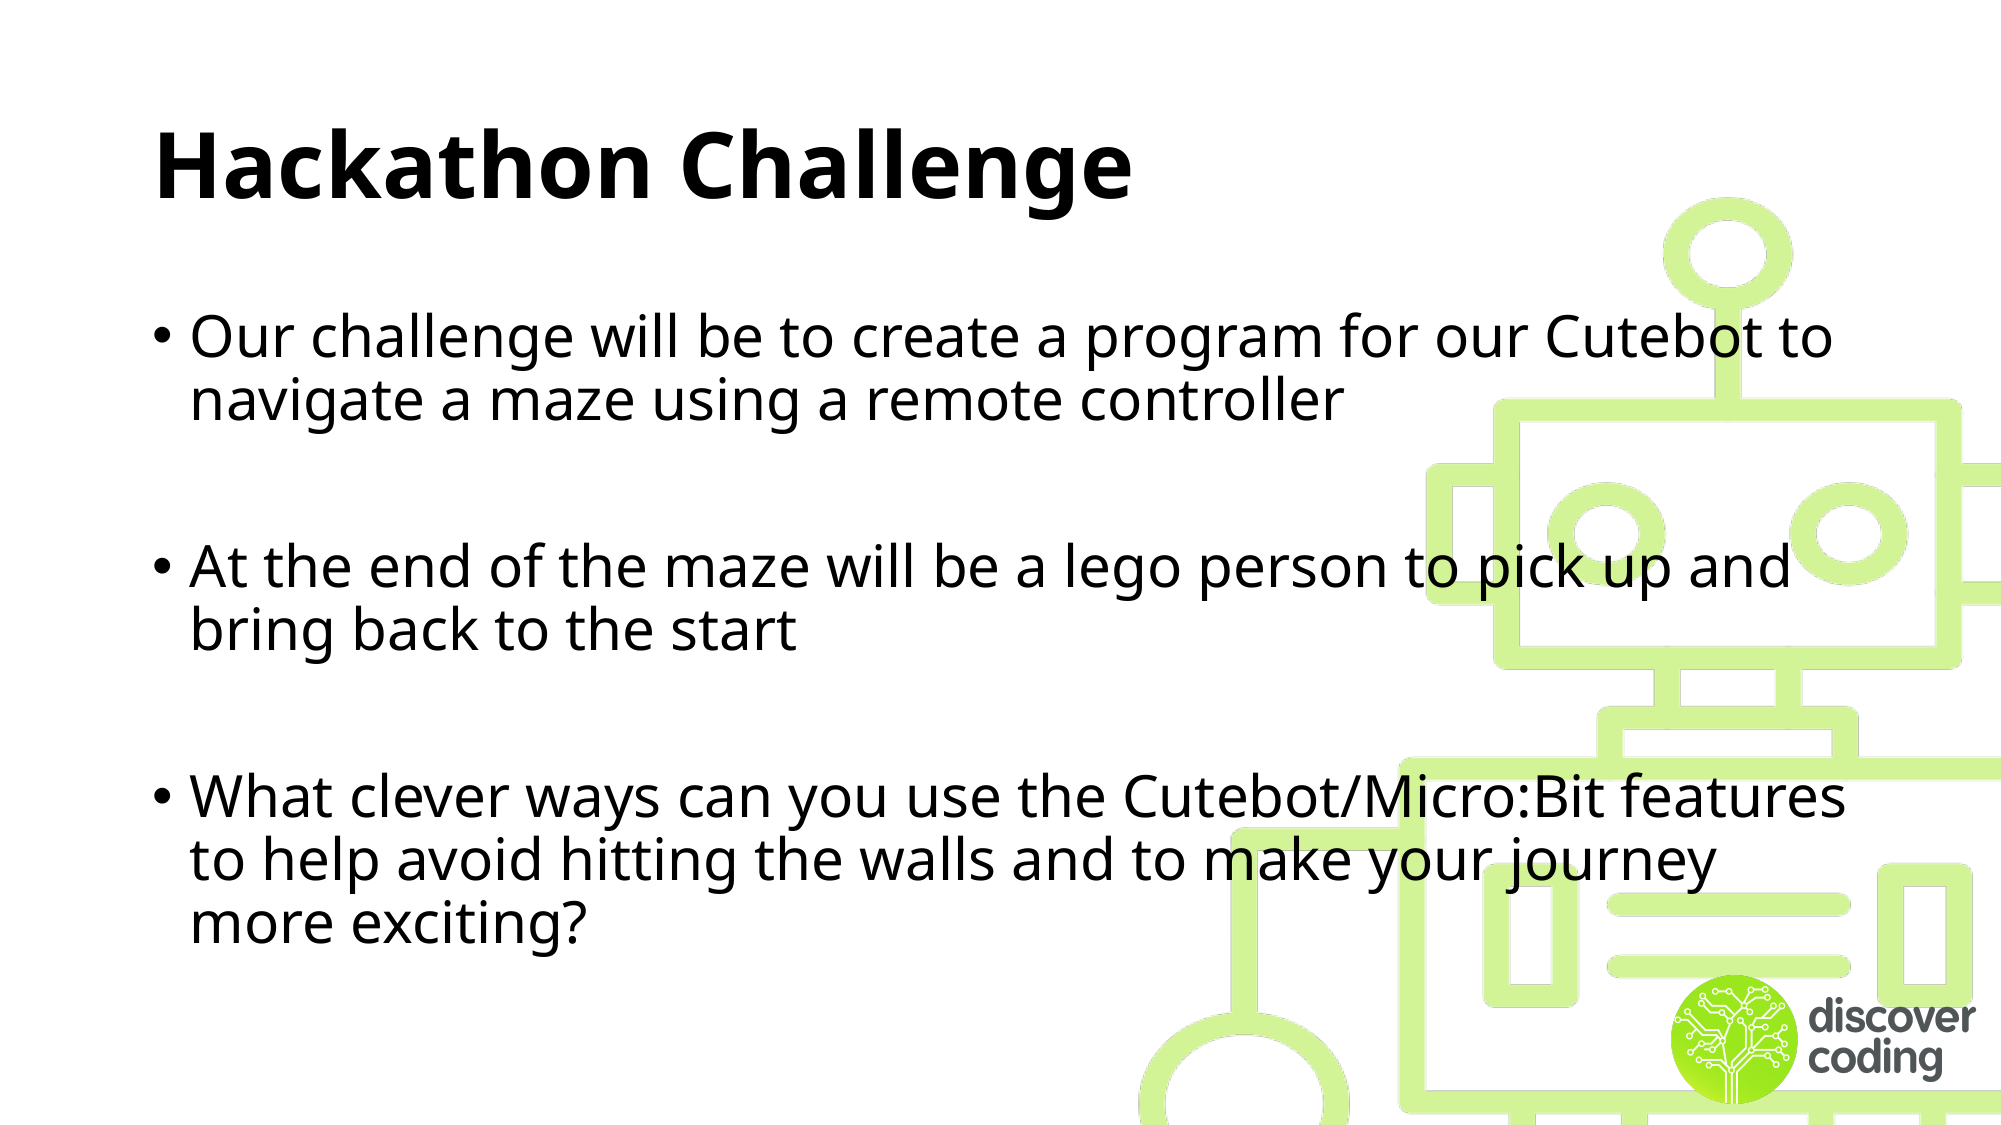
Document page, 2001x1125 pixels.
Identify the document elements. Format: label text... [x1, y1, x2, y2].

title Hackathon Challenge [137, 59, 879, 278]
picture [879, 0, 2001, 1125]
text_box Our challenge will be to create a program for our Cutebot to navigate a maze using a remote controller At the end of the maze will be a lego person to pick up and bring back to the start What clever ways can you use the Cutebot/Micro:Bit features to help avoid hitting the walls and to make your journey more exciting? [137, 299, 879, 1014]
